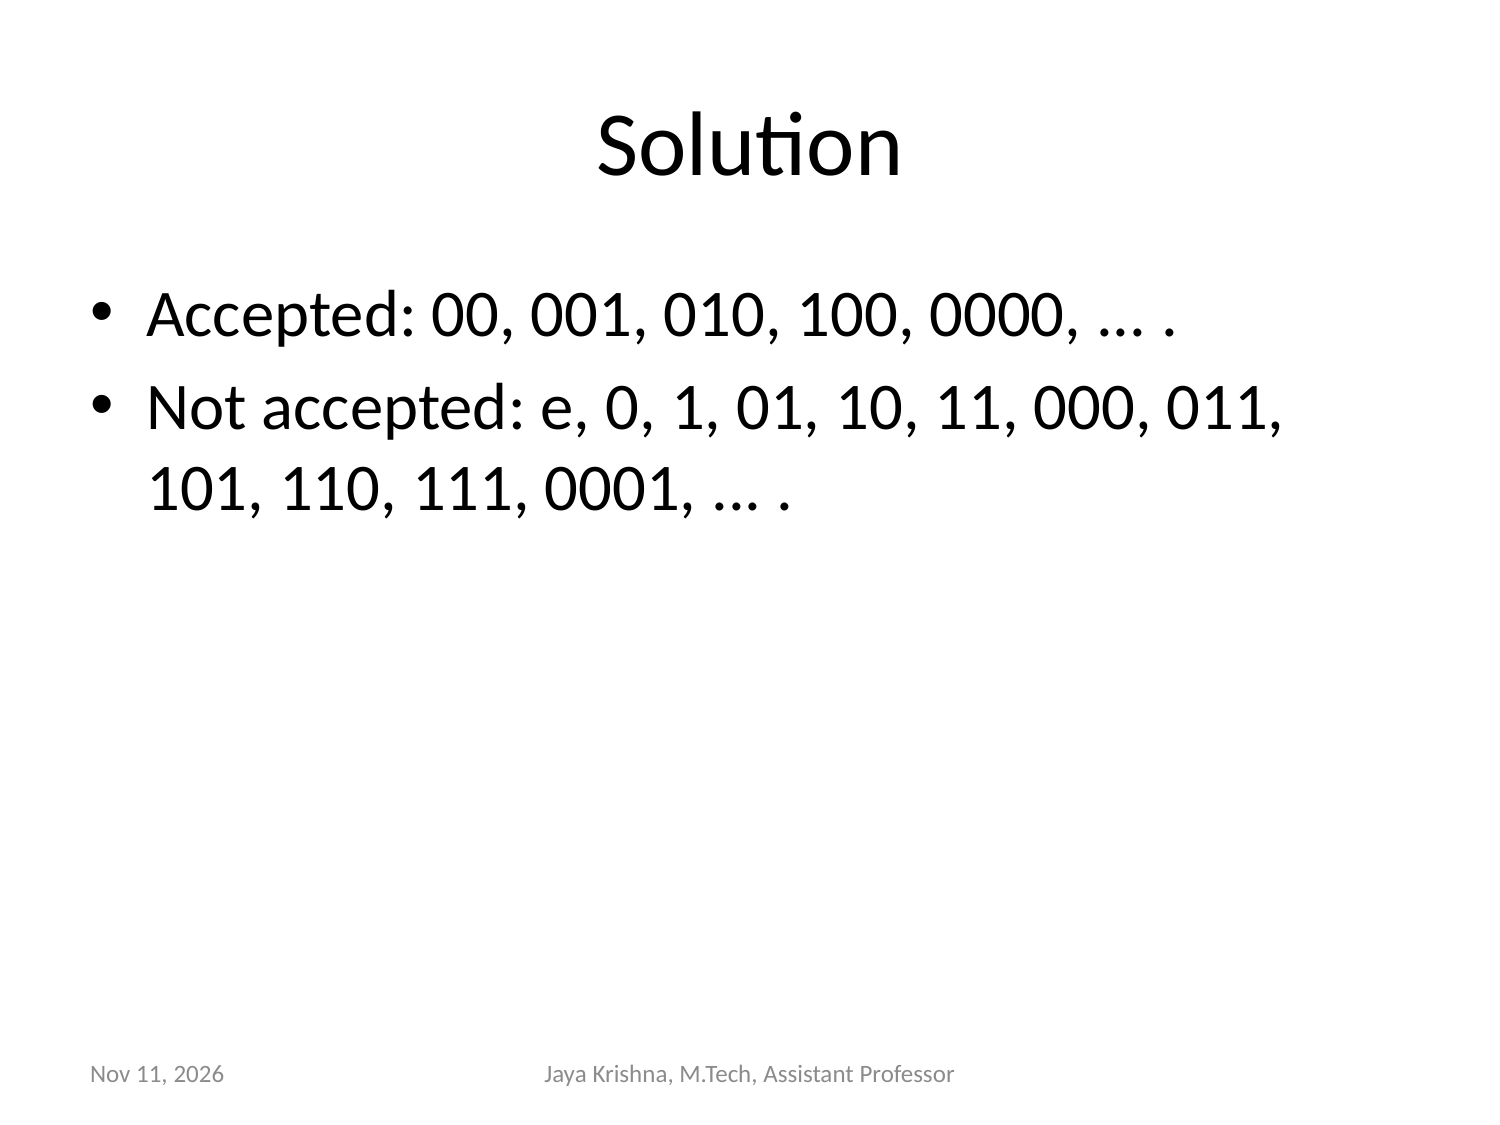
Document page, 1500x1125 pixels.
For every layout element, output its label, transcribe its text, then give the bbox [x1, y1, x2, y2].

list Accepted: 00, 001, 010, 100, 0000, ... . Not accepted: e, 0, 1, 01, 10, 11, 000, 011, 101, 110, 111, 0001, ... . [75, 262, 1425, 1005]
title Solution [75, 45, 1425, 233]
footer Jaya Krishna, M.Tech, Assistant Professor [512, 1042, 988, 1103]
slide_number 2-Jan-13 [75, 1042, 425, 1103]
